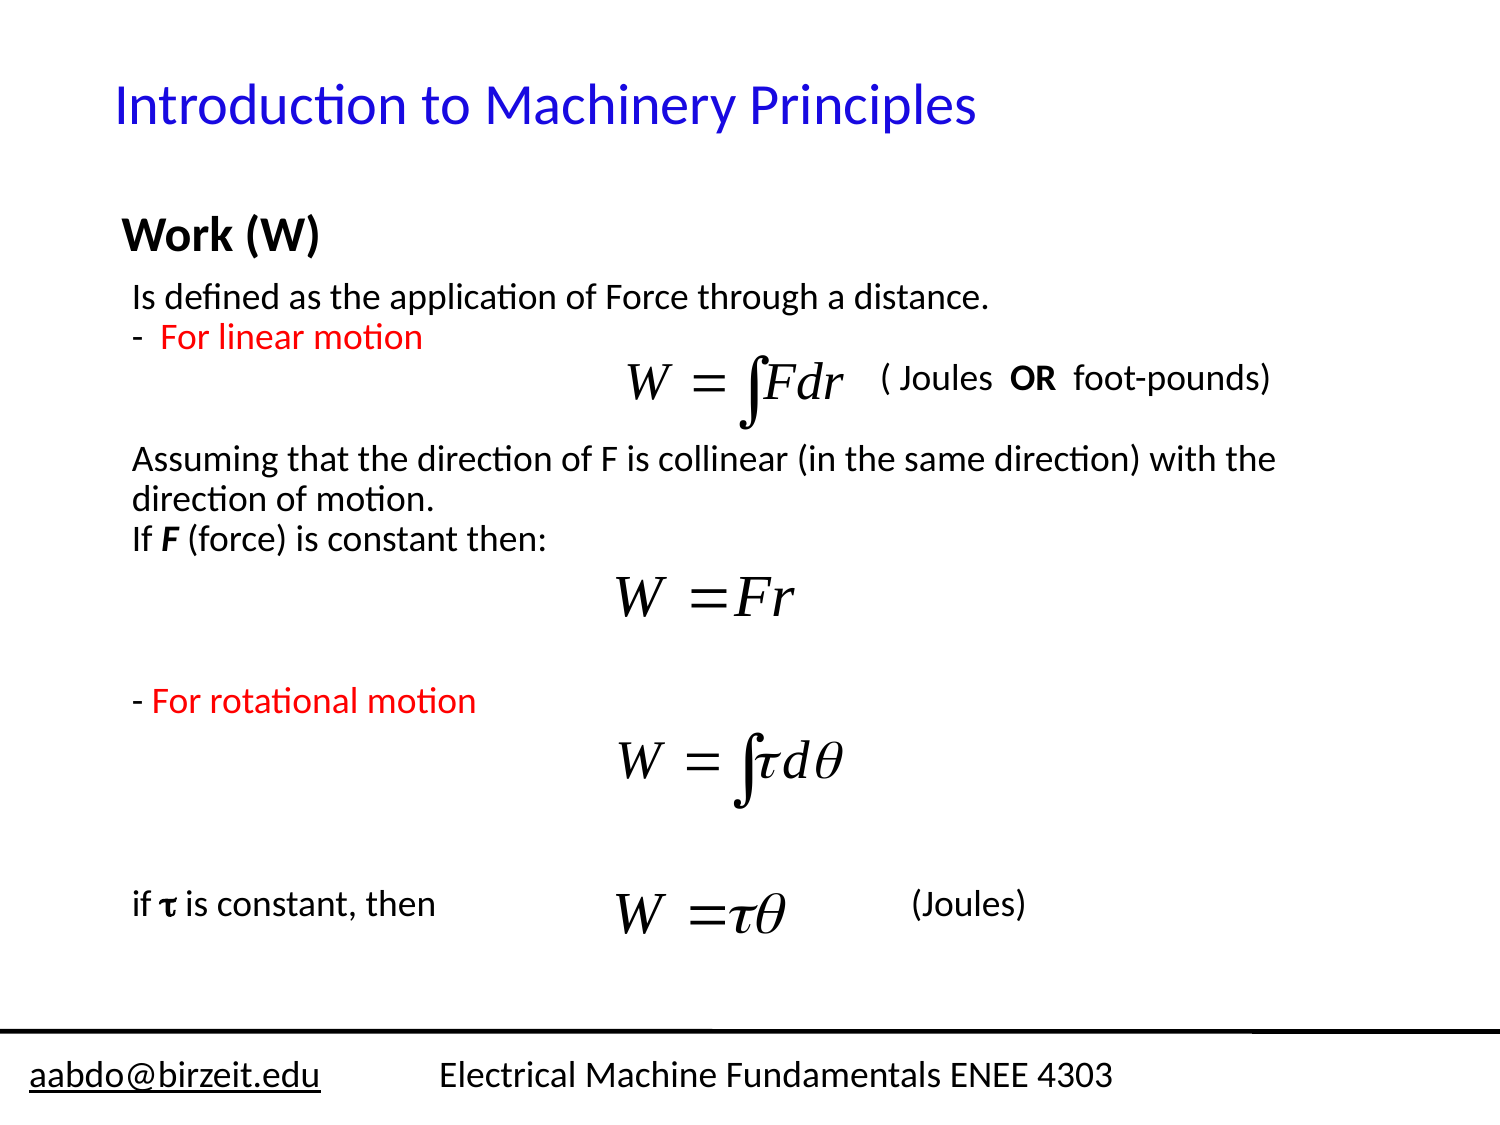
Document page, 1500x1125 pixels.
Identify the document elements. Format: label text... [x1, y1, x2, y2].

text_box Introduction to Machinery Principles [99, 58, 1006, 144]
text_box Work (W) [106, 193, 336, 269]
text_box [611, 714, 856, 815]
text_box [609, 561, 811, 642]
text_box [620, 337, 858, 436]
text_box Is defined as the application of Force through a distance. - For linear motion ( Joules OR foot-pounds) Assuming that the direction of F is collinear (in the same direction) with the direction of motion. If F (force) is constant then: - For rotational motion if  is constant, then (Joules) [117, 269, 1383, 932]
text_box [609, 878, 799, 959]
text_box aabdo@birzeit.edu Electrical Machine Fundamentals ENEE 4303 [14, 1042, 1138, 1103]
